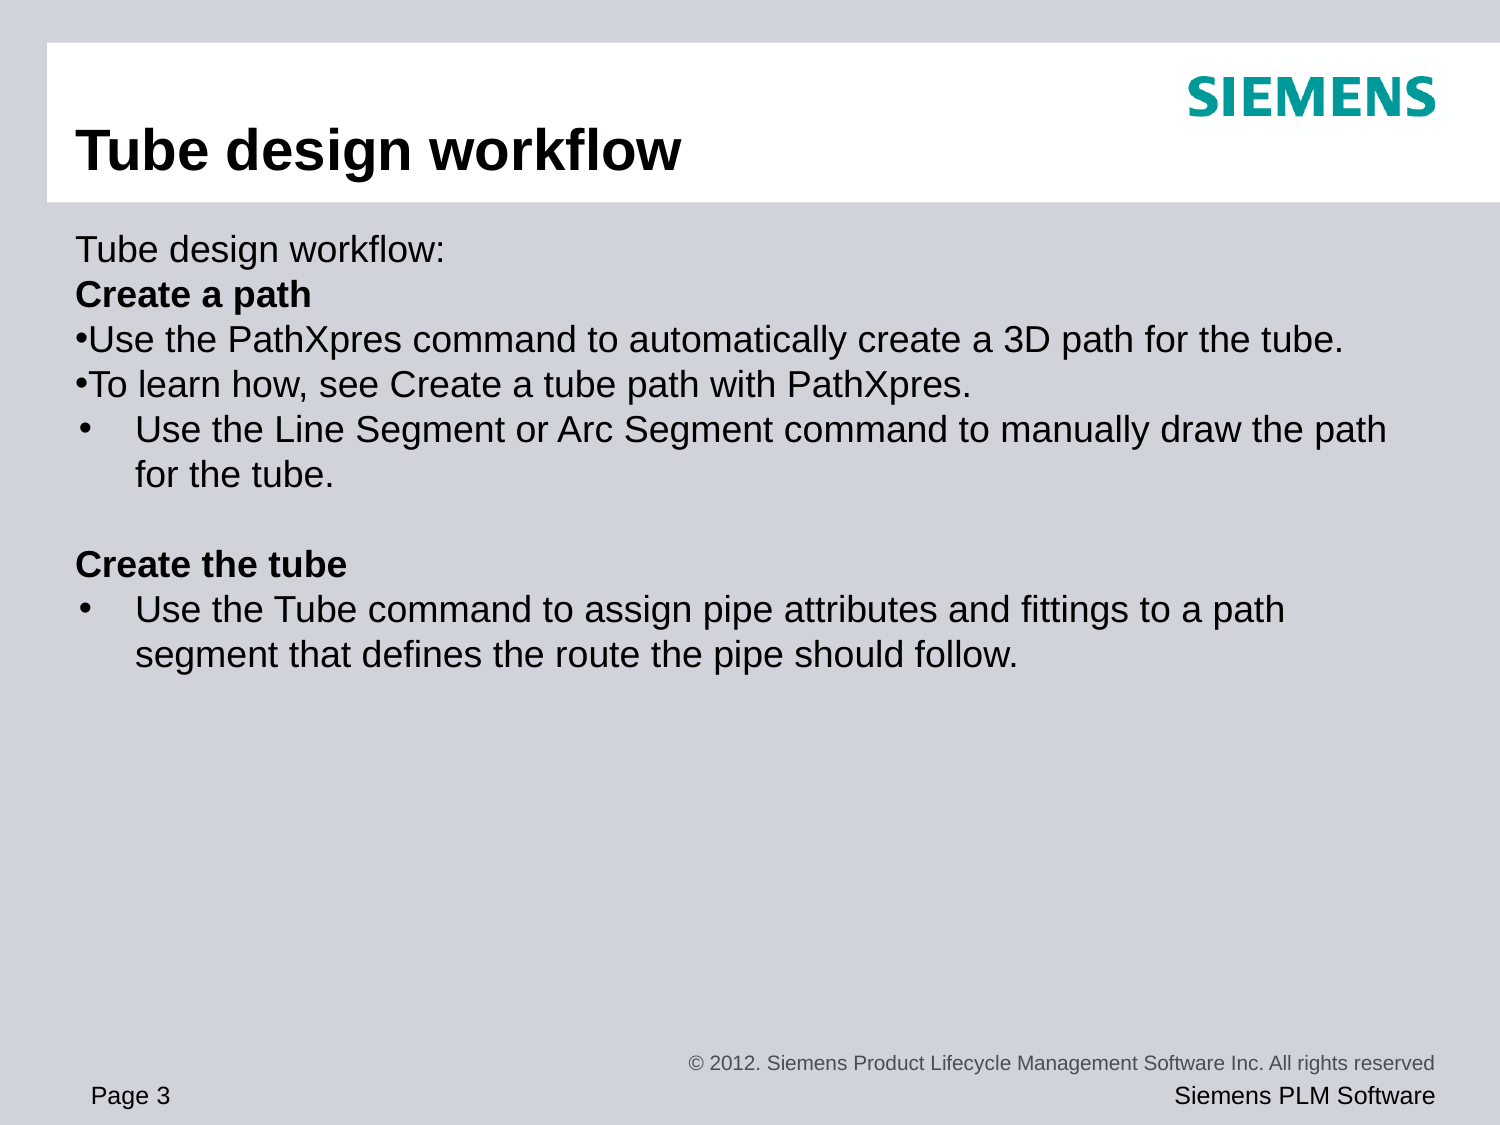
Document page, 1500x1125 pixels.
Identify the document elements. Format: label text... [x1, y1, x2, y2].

picture [1181, 69, 1444, 123]
list Tube design workflow: Create a path Use the PathXpres command to automatically create a 3D path for the tube. To learn how, see Create a tube path with PathXpres. Use the Line Segment or Arc Segment command to manually draw the path for the tube. Create the tube Use the Tube command to assign pipe attributes and fittings to a path segment that defines the route the pipe should follow. [74, 224, 1413, 1038]
title Tube design workflow [74, 49, 1095, 183]
